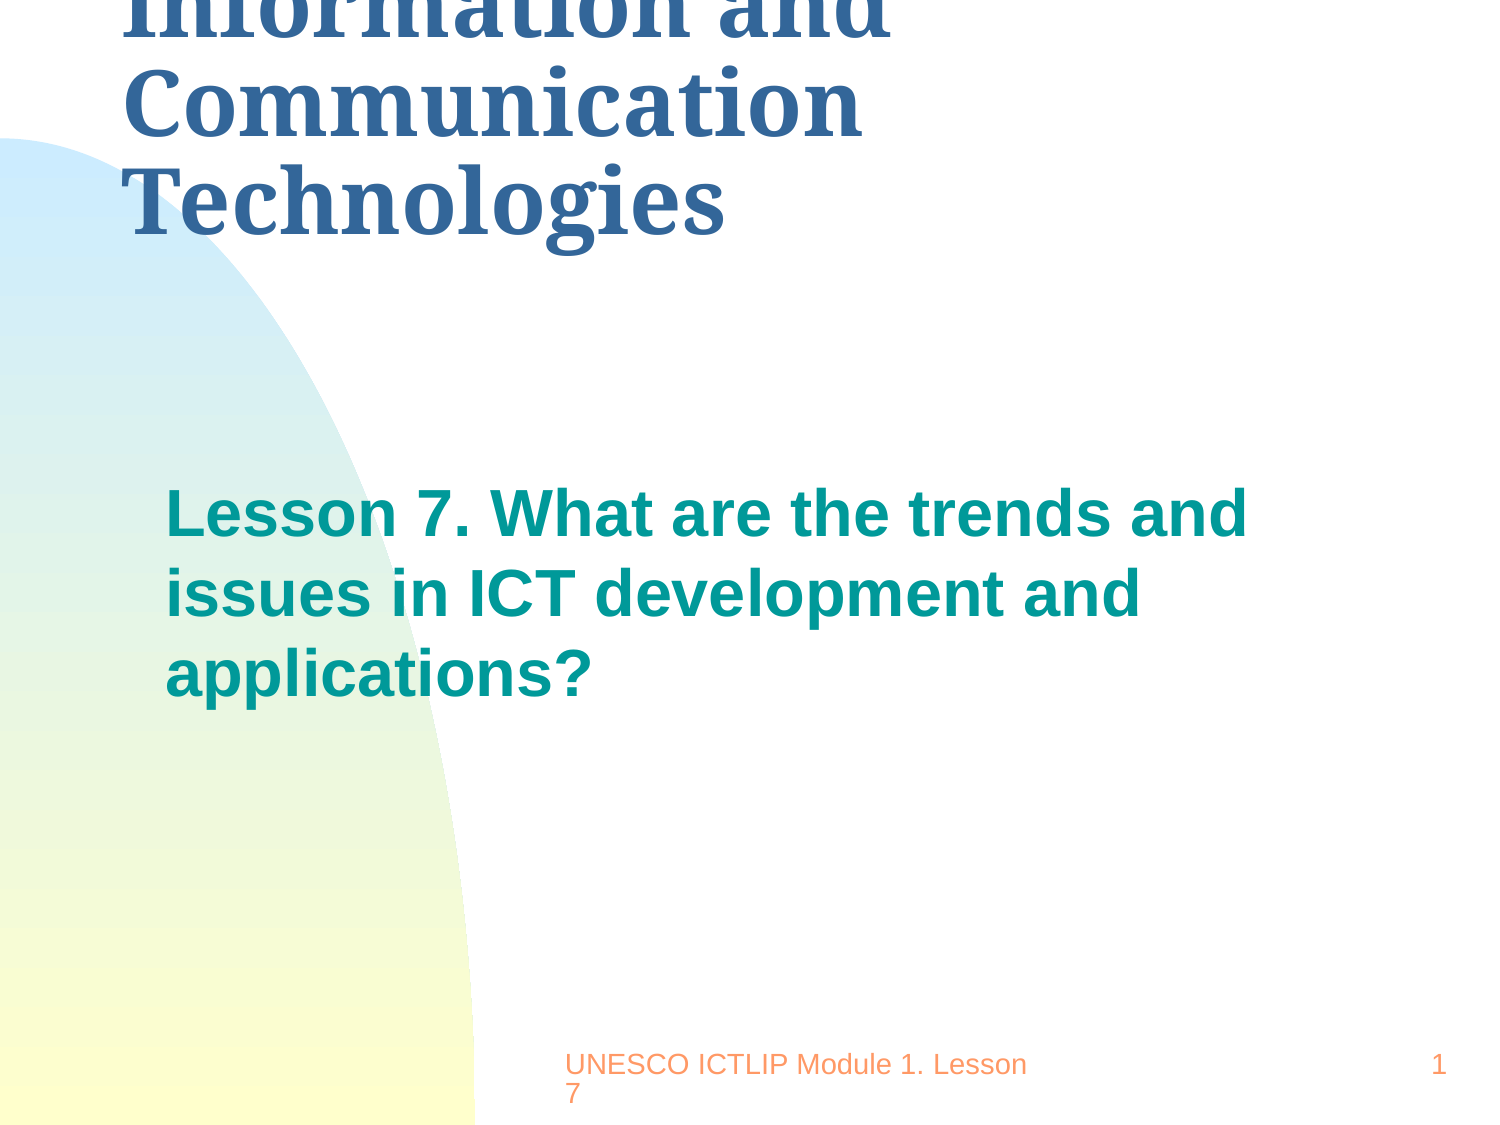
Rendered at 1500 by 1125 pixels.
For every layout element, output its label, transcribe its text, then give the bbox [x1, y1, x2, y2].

subtitle Lesson 7. What are the trends and issues in ICT development and applications? [149, 462, 1413, 713]
slide_number 1 [1149, 1024, 1463, 1101]
footer UNESCO ICTLIP Module 1. Lesson 7 [549, 1024, 1063, 1101]
title Introduction to Information and Communication Technologies [105, 62, 1394, 263]
